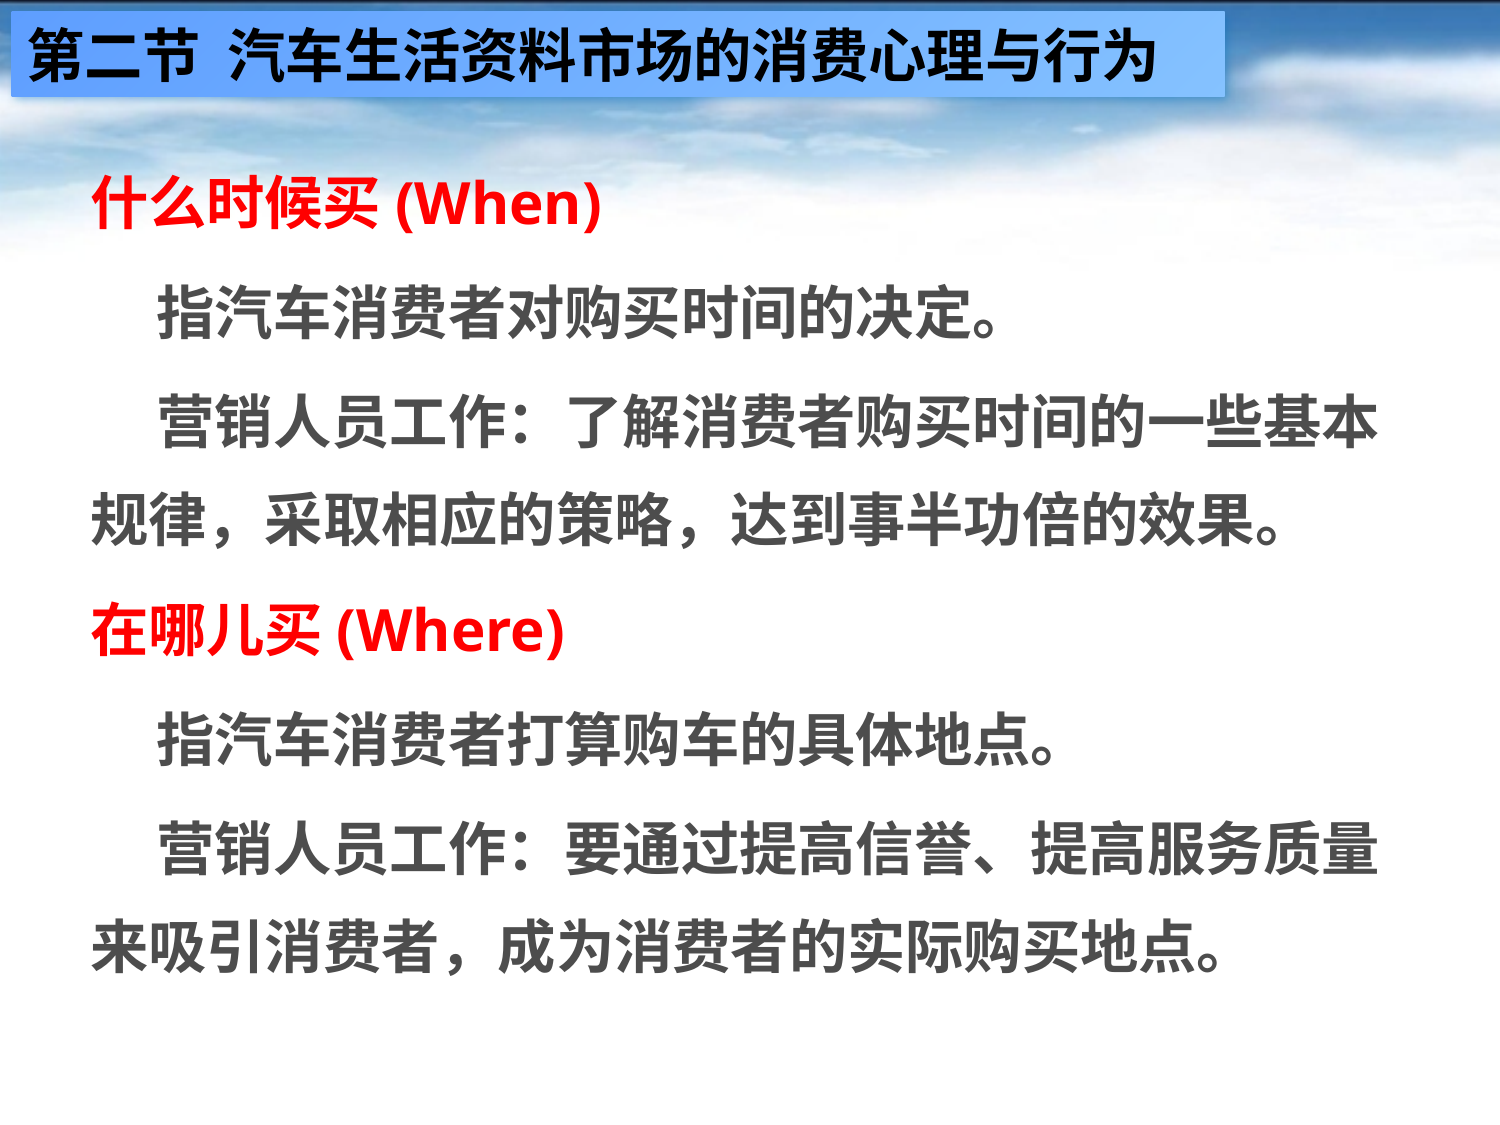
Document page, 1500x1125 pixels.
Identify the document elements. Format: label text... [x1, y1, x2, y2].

list 什么时候买(When) 指汽车消费者对购买时间的决定。 营销人员工作：了解消费者购买时间的一些基本规律，采取相应的策略，达到事半功倍的效果。 在哪儿买(Where) 指汽车消费者打算购车的具体地点。 营销人员工作：要通过提高信誉、提高服务质量来吸引消费者，成为消费者的实际购买地点。 [74, 172, 1426, 1006]
picture [0, 0, 1500, 1125]
text_box 第二节 汽车生活资料市场的消费心理与行为 [11, 11, 1225, 97]
